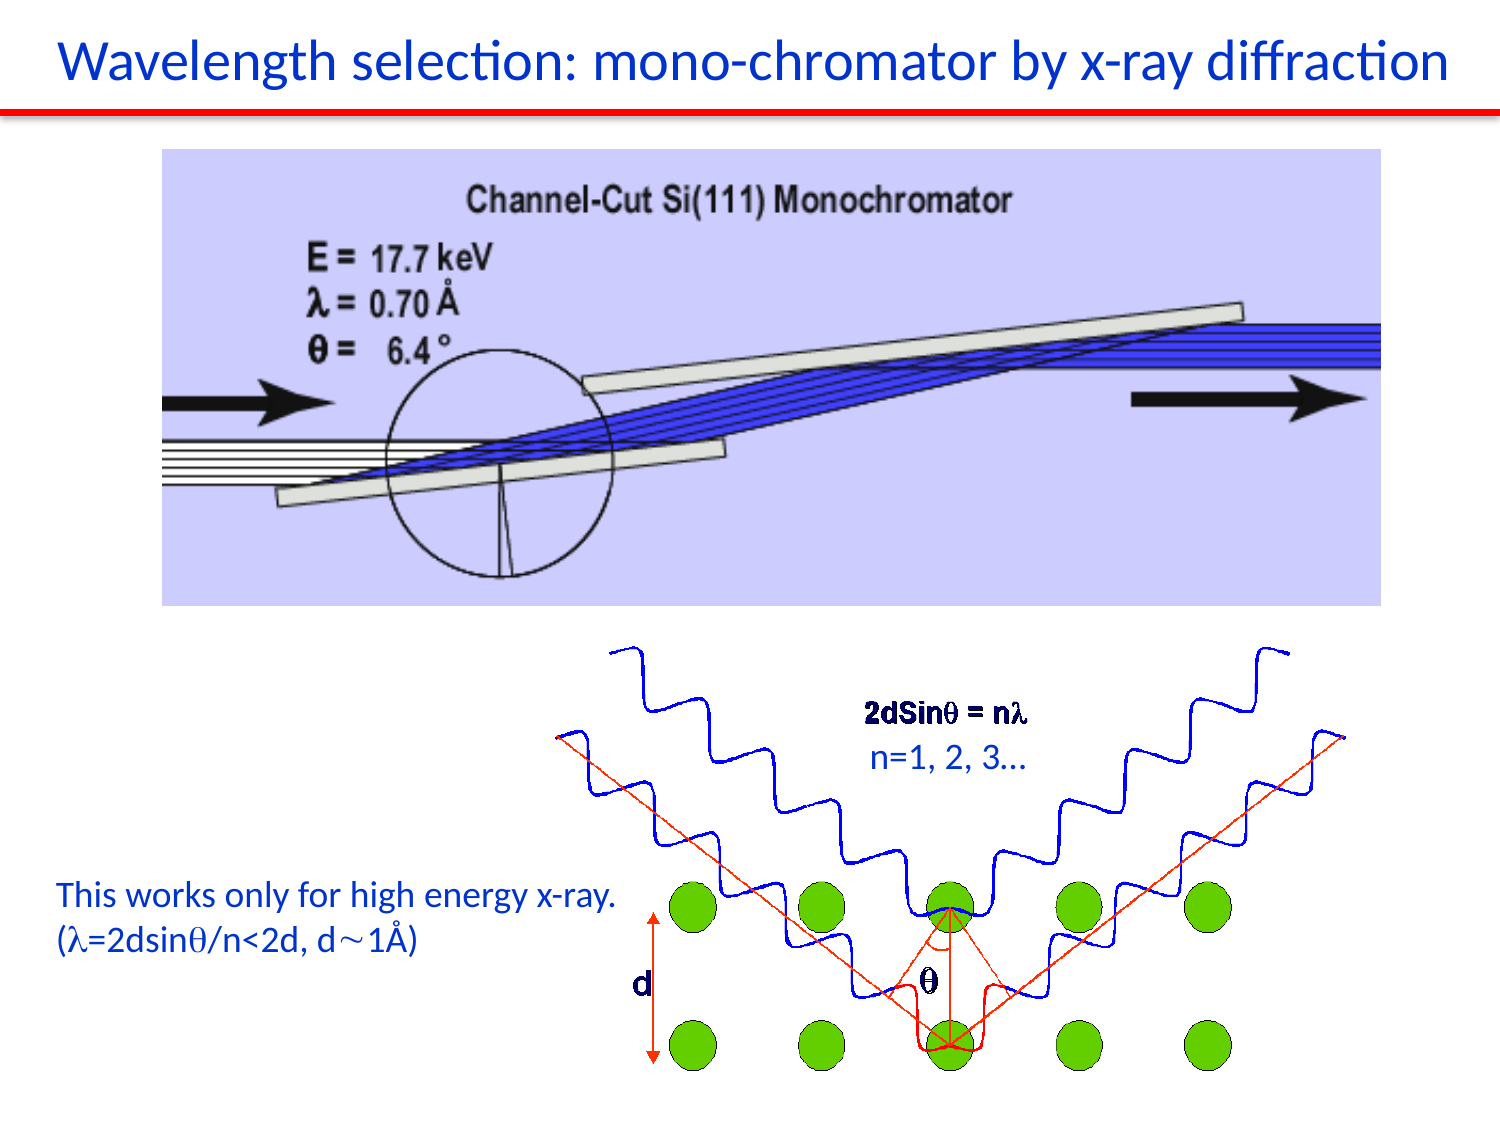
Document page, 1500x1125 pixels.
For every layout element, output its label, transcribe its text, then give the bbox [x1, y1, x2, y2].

text_box This works only for high energy x-ray. (=2dsin/n<2d, d1Å) [41, 862, 544, 968]
picture [162, 149, 1381, 606]
text_box Wavelength selection: mono-chromator by x-ray diffraction [42, 14, 1466, 99]
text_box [549, 637, 1351, 1076]
